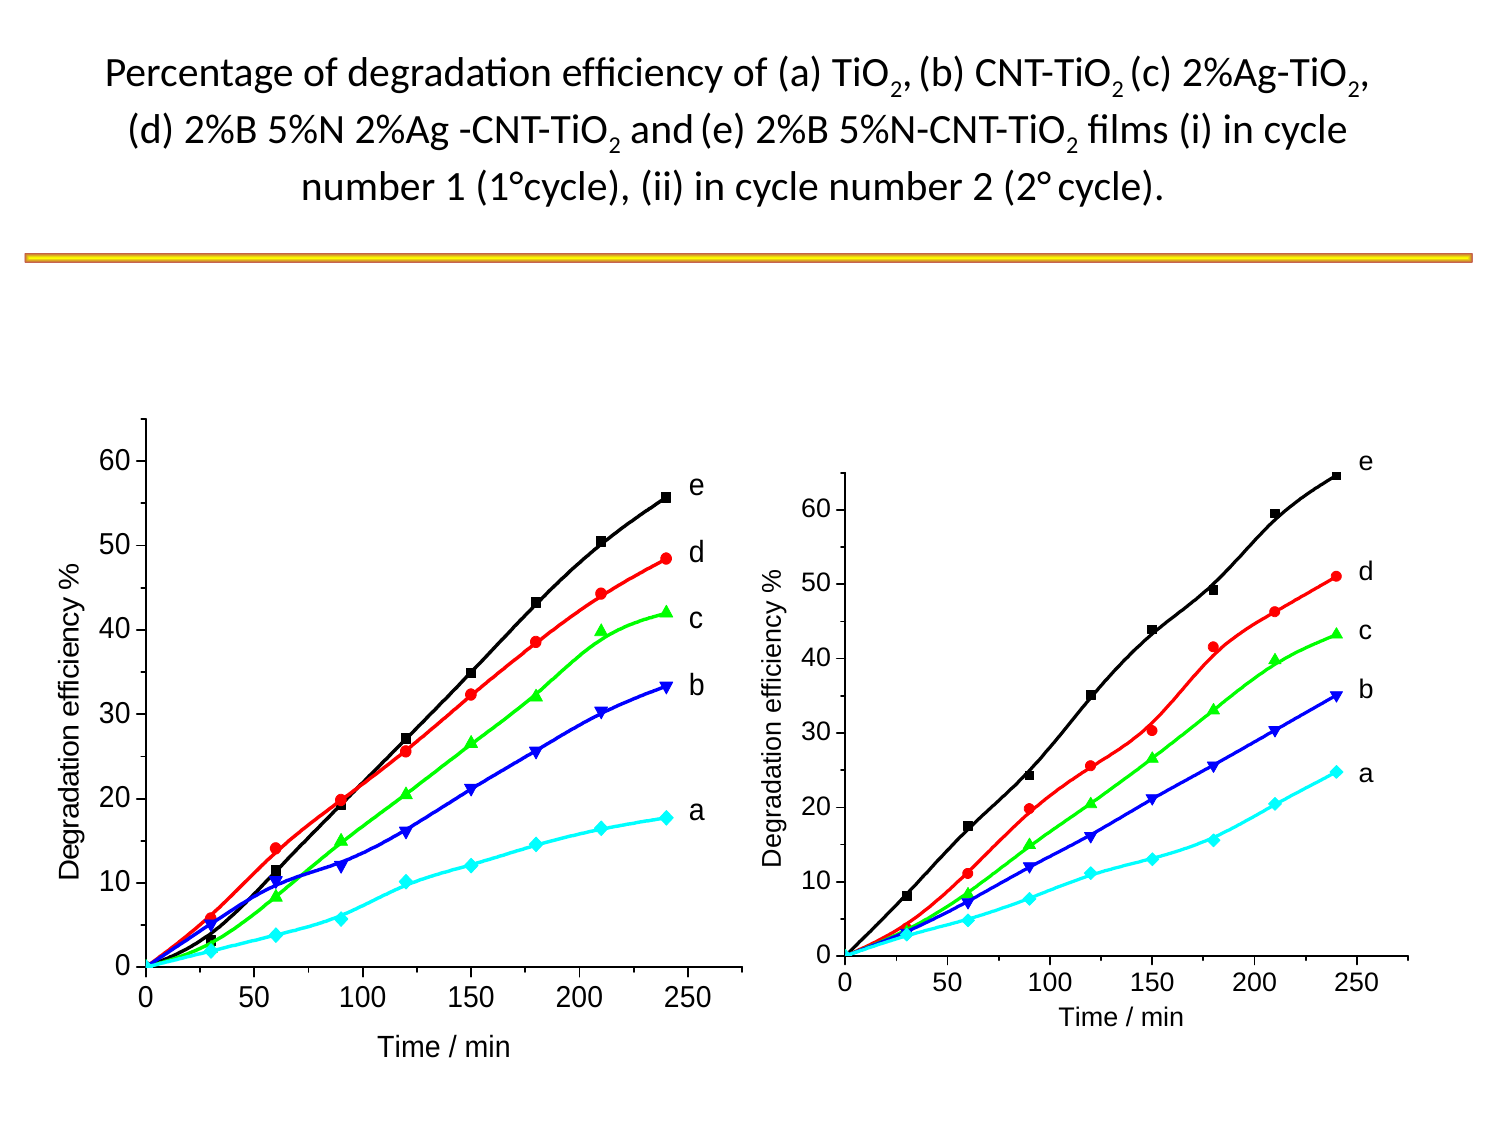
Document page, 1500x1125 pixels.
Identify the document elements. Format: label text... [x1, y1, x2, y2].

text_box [5, 370, 788, 1113]
text_box Percentage of degradation efﬁciency of (a) TiO2, (b) CNT-TiO2 (c) 2%Ag-TiO2, (d) 2%B 5%N 2%Ag -CNT-TiO2 and (e) 2%B 5%N-CNT-TiO2 ﬁlms (i) in cycle number 1 (1°cycle), (ii) in cycle number 2 (2° cycle). [75, 37, 1400, 216]
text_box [712, 403, 1451, 1076]
text_box [24, 253, 1473, 263]
